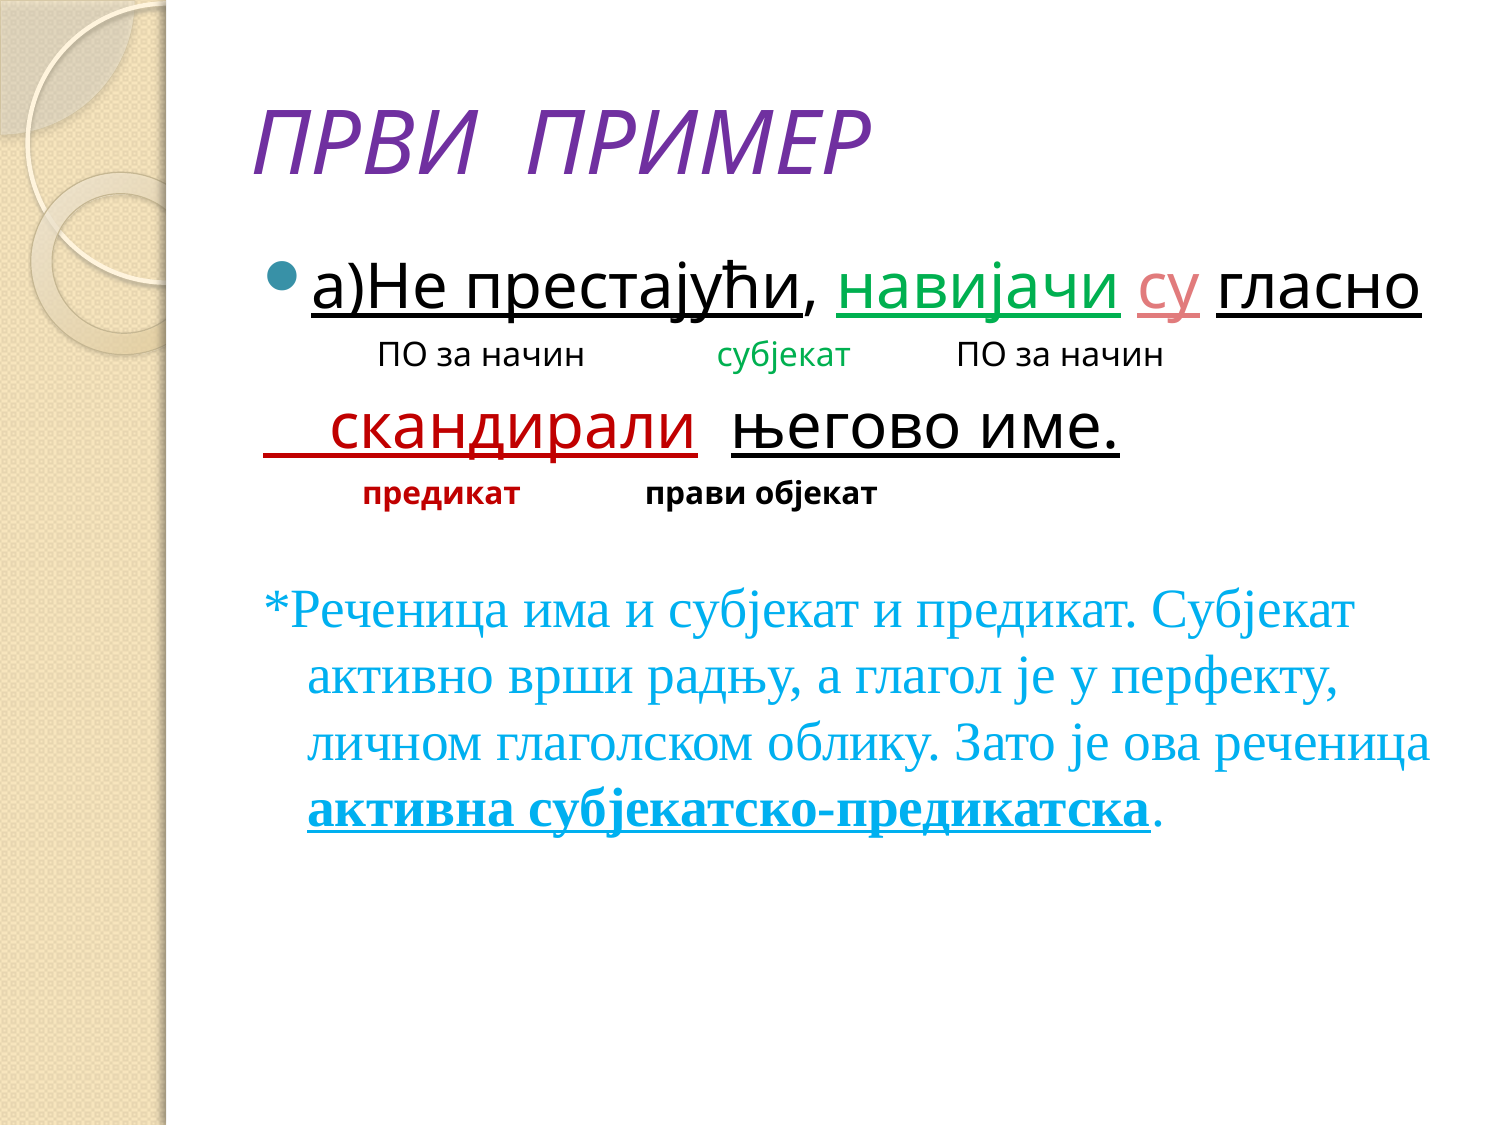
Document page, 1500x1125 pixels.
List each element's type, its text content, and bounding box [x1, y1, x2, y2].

title ПРВИ ПРИМЕР [235, 45, 1466, 233]
list а)Не престајући, навијачи су гласно ПО за начин субјекат ПО за начин скандирали његово име. предикат прави објекат *Реченица има и субјекат и предикат. Субјекат активно врши радњу, а глагол је у перфекту, личном глаголском облику. Зато је ова реченица активна субјекатско-предикатска. [235, 237, 1466, 1025]
